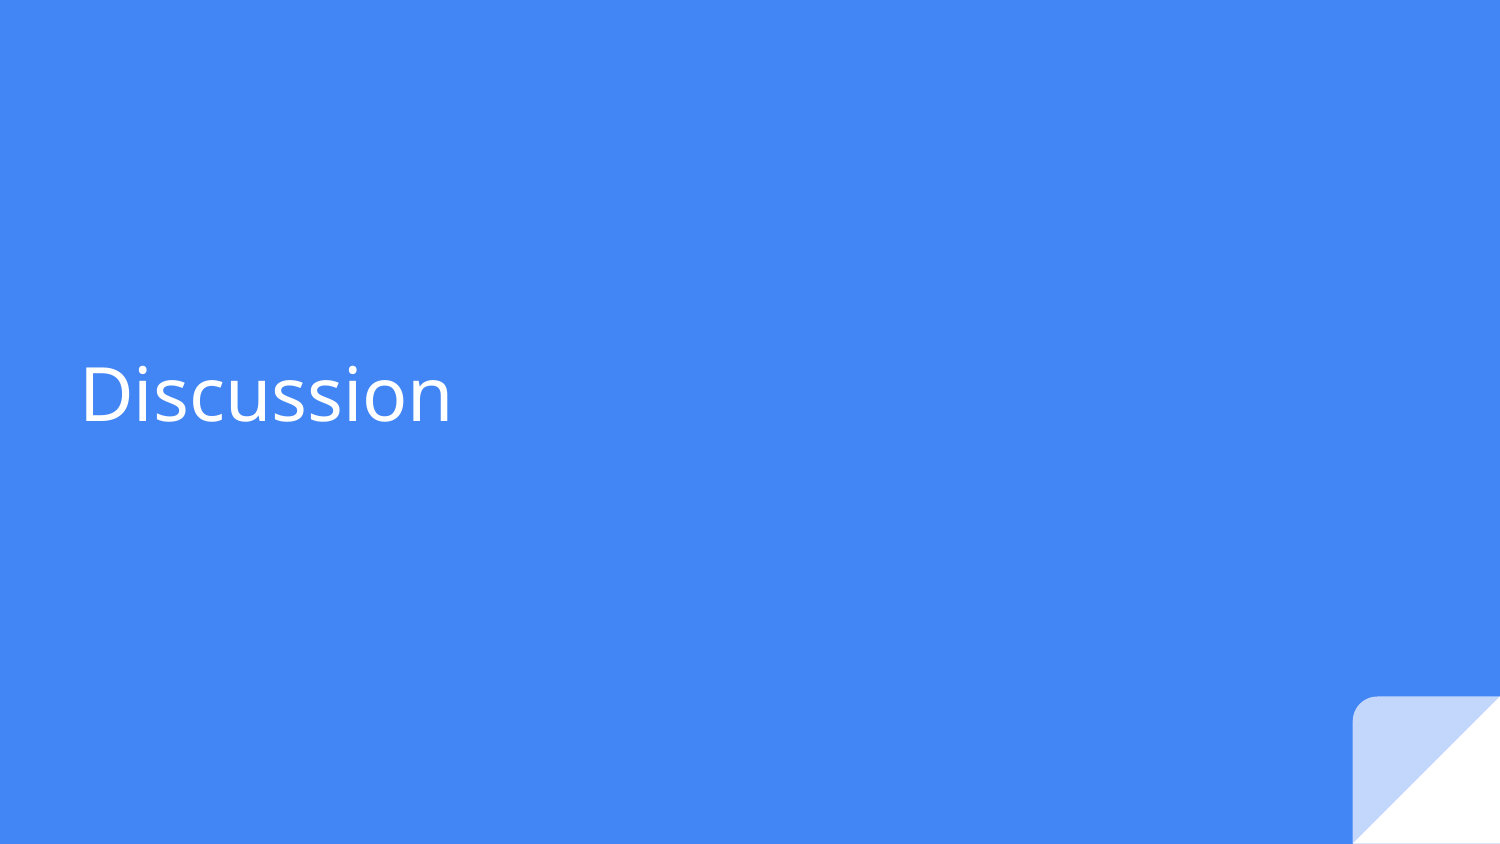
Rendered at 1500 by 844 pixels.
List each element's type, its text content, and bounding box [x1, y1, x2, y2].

title Discussion [64, 298, 1413, 452]
